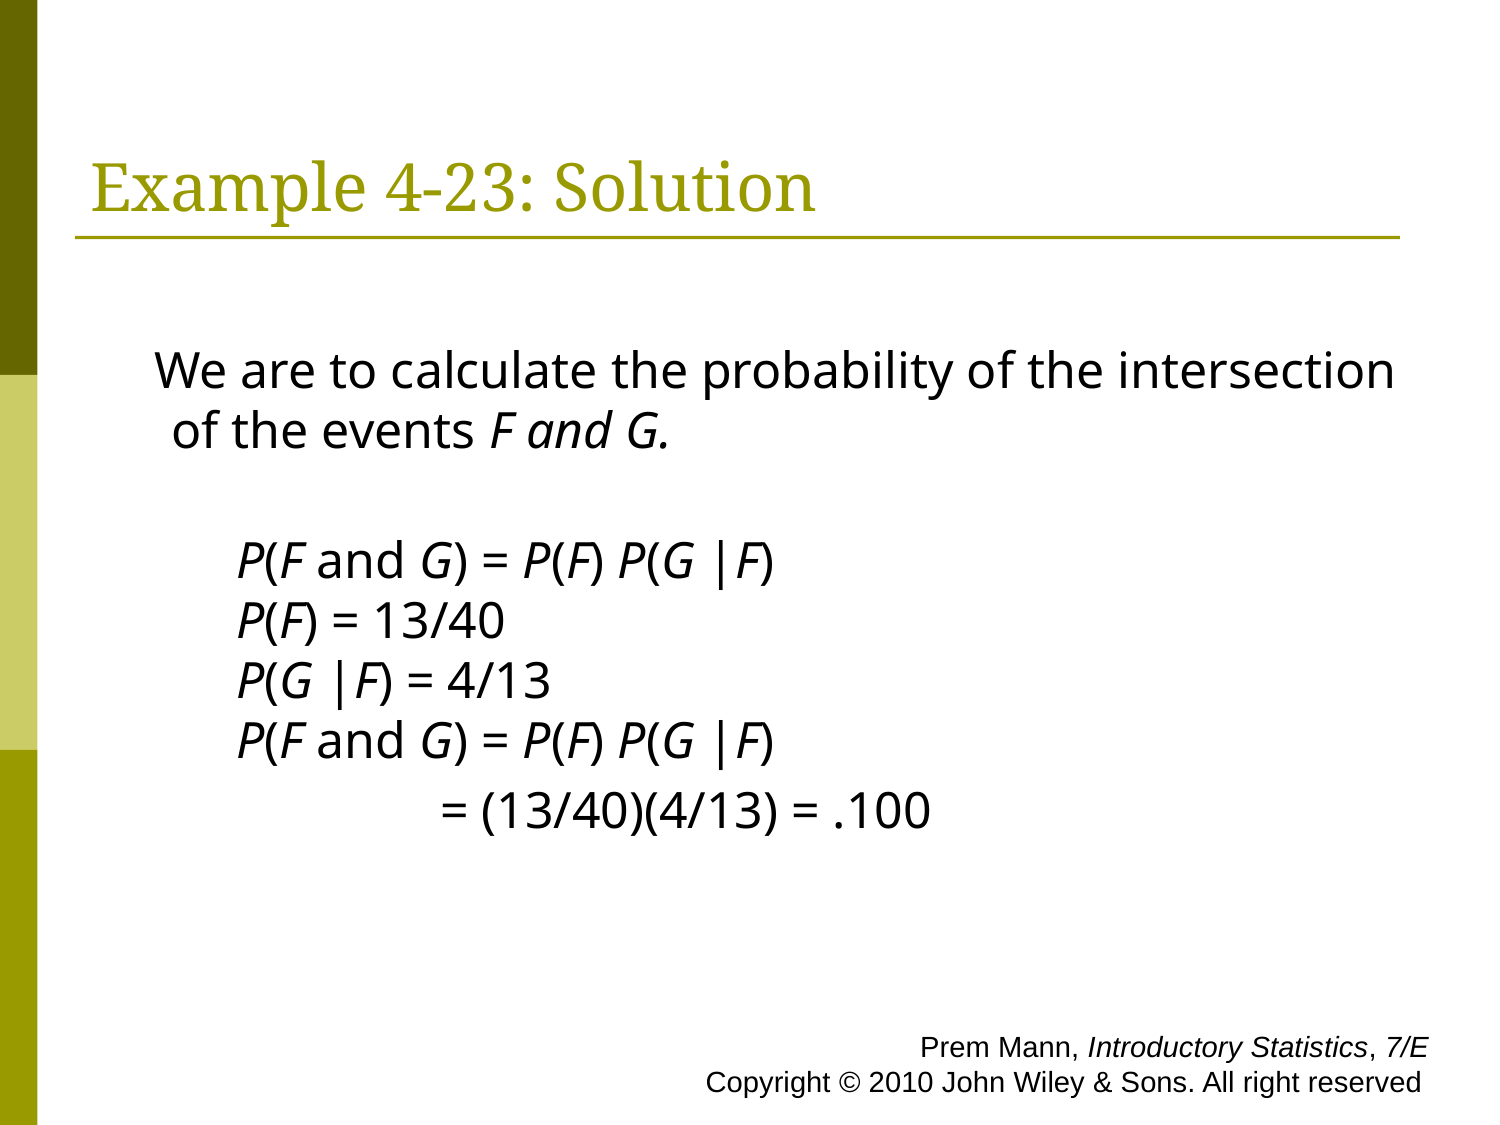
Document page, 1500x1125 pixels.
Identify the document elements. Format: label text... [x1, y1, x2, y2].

text_box Prem Mann, Introductory Statistics, 7/E Copyright © 2010 John Wiley & Sons. All right reserved [690, 1021, 1447, 1106]
title Example 4-23: Solution [74, 45, 1426, 233]
list We are to calculate the probability of the intersection of the events F and G. P(F and G) = P(F) P(G |F) P(F) = 13/40 P(G |F) = 4/13 P(F and G) = P(F) P(G |F) = (13/40)(4/13) = .100 [100, 330, 1470, 1007]
